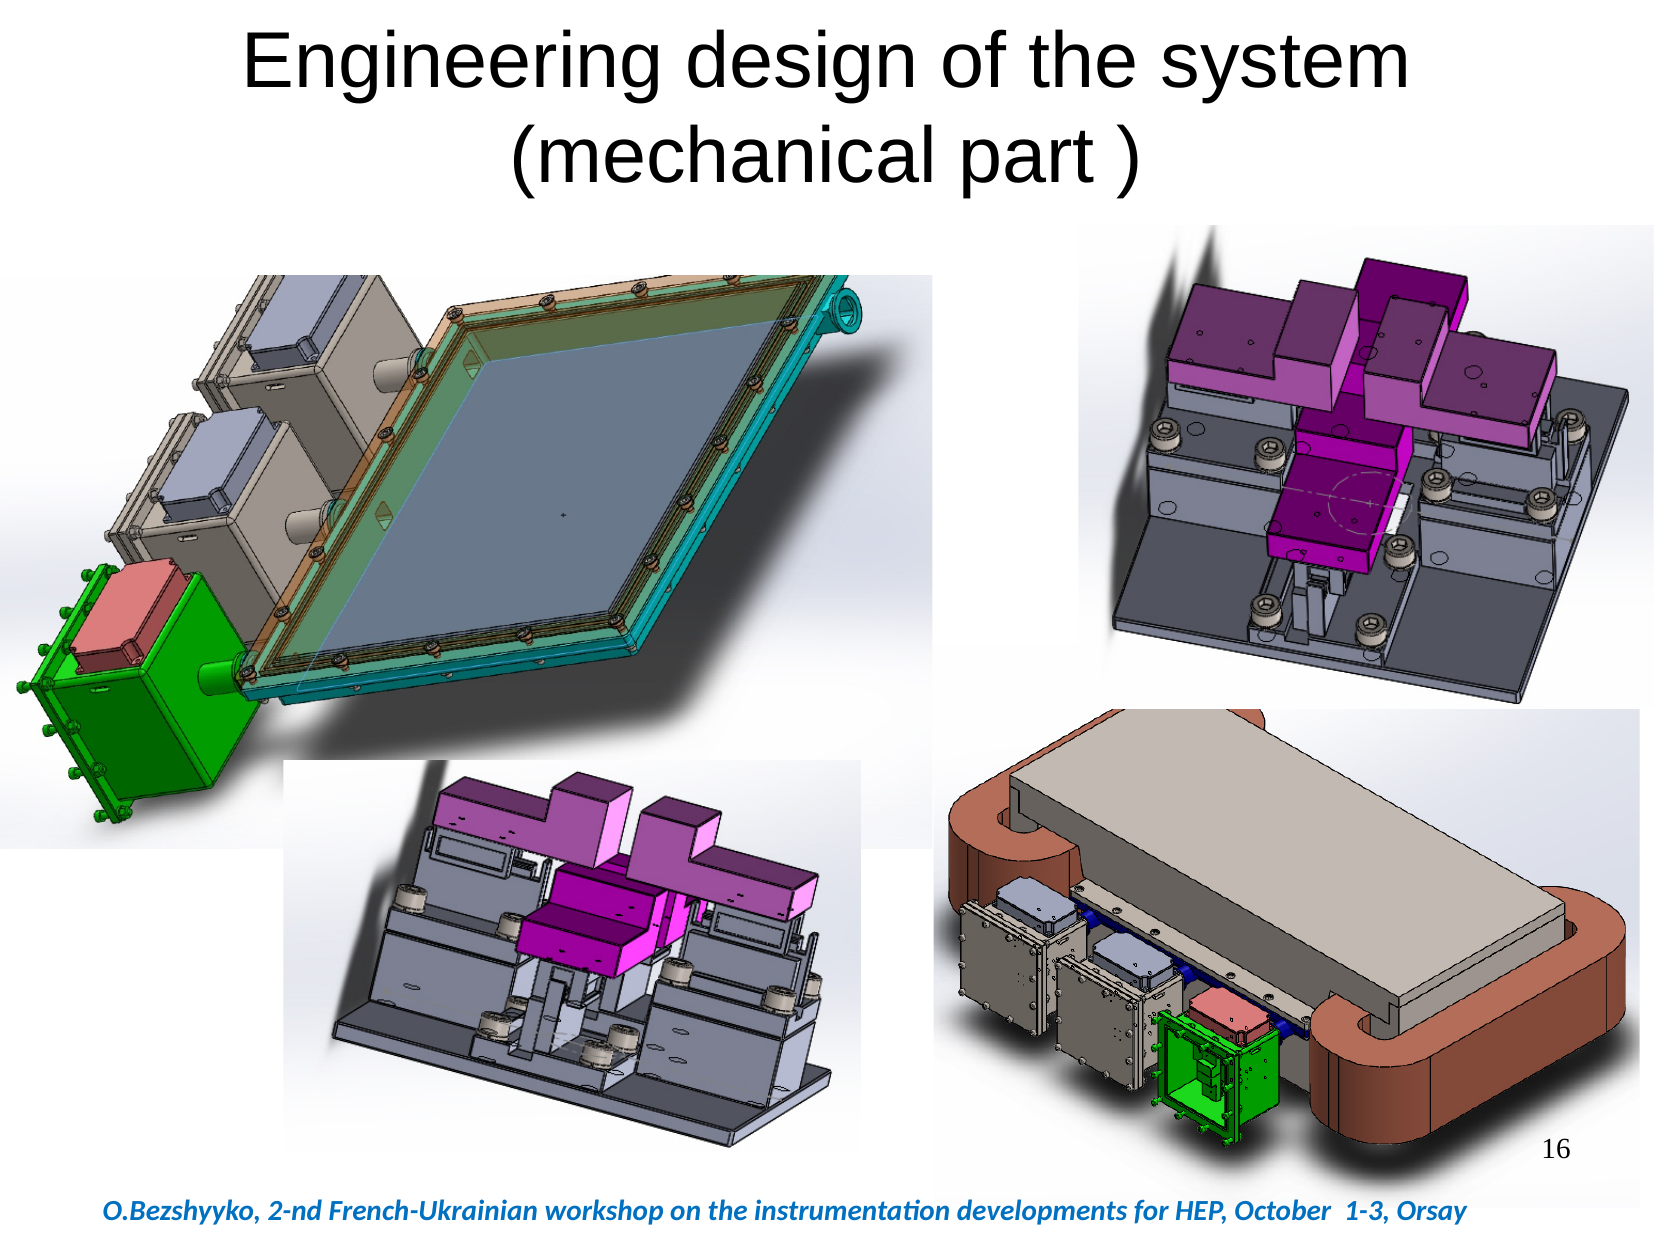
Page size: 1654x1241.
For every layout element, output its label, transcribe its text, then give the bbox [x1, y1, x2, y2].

picture [0, 224, 1654, 1208]
title Engineering design of the system (mechanical part ) [82, 0, 1571, 207]
text_box O.Bezshyyko, 2-nd French-Ukrainian workshop on the instrumentation developments for HEP, October 1-3, Orsay [23, 1183, 1548, 1234]
